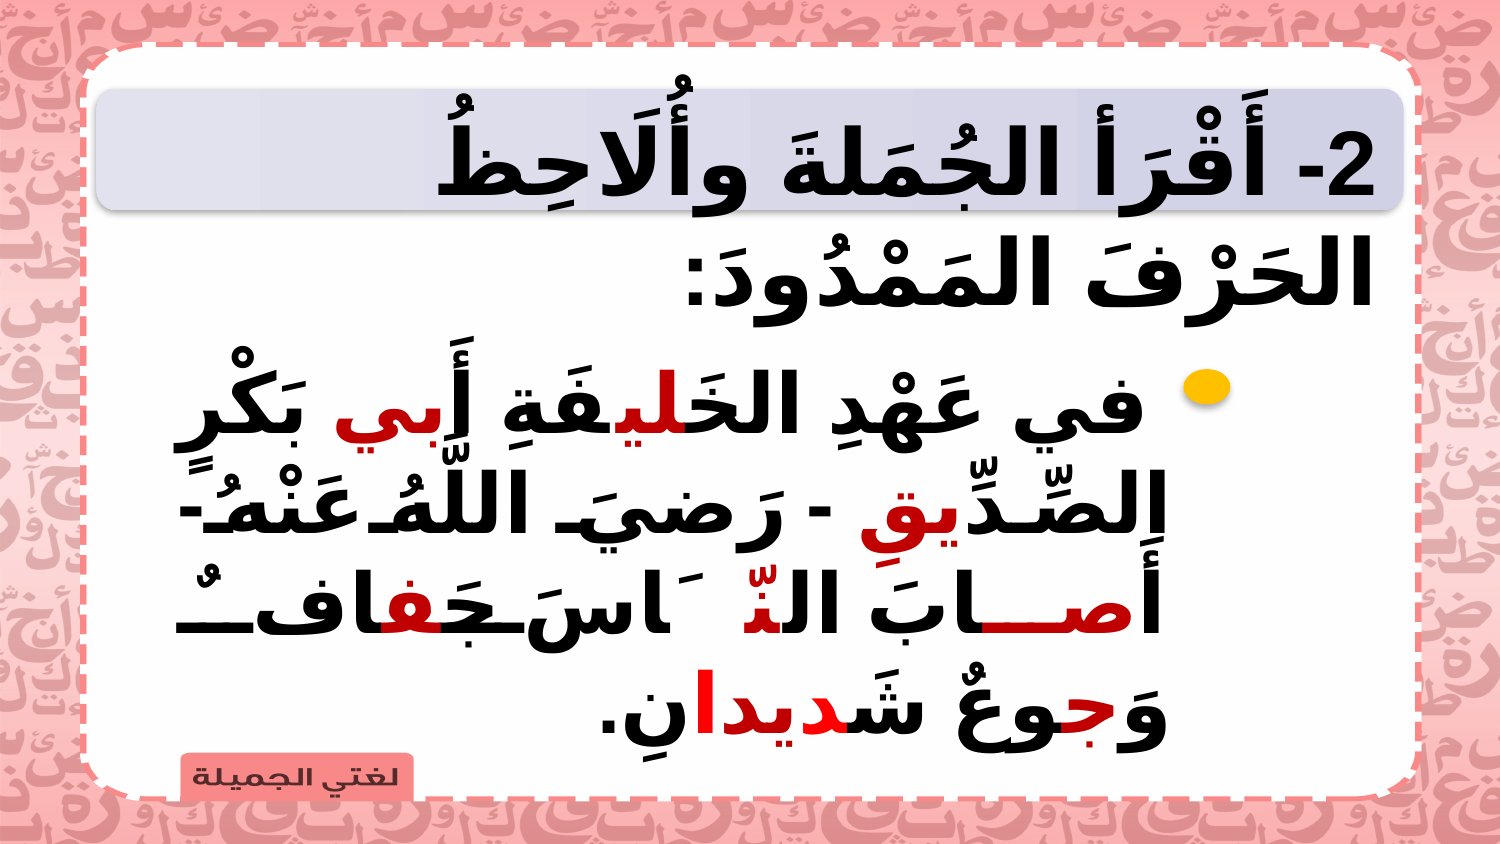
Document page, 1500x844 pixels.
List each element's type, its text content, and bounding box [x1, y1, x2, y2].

picture [0, 0, 1500, 844]
text_box 2- أَقْرَأ الجُمَلةَ وأُلَاحِظُ الحَرْفَ المَمْدُودَ: [105, 96, 1393, 331]
text_box في عَهْدِ الخَليفَةِ أَبي بَكْرٍ الصِّدِّيقِ -رَضيَ اللَّهُ عَنْهُ- أَصابَ النَّاسَ جَفافٌ وَجوعٌ شَديدانِ. [162, 342, 1263, 758]
text_box [1181, 367, 1233, 407]
text_box [96, 88, 1404, 208]
